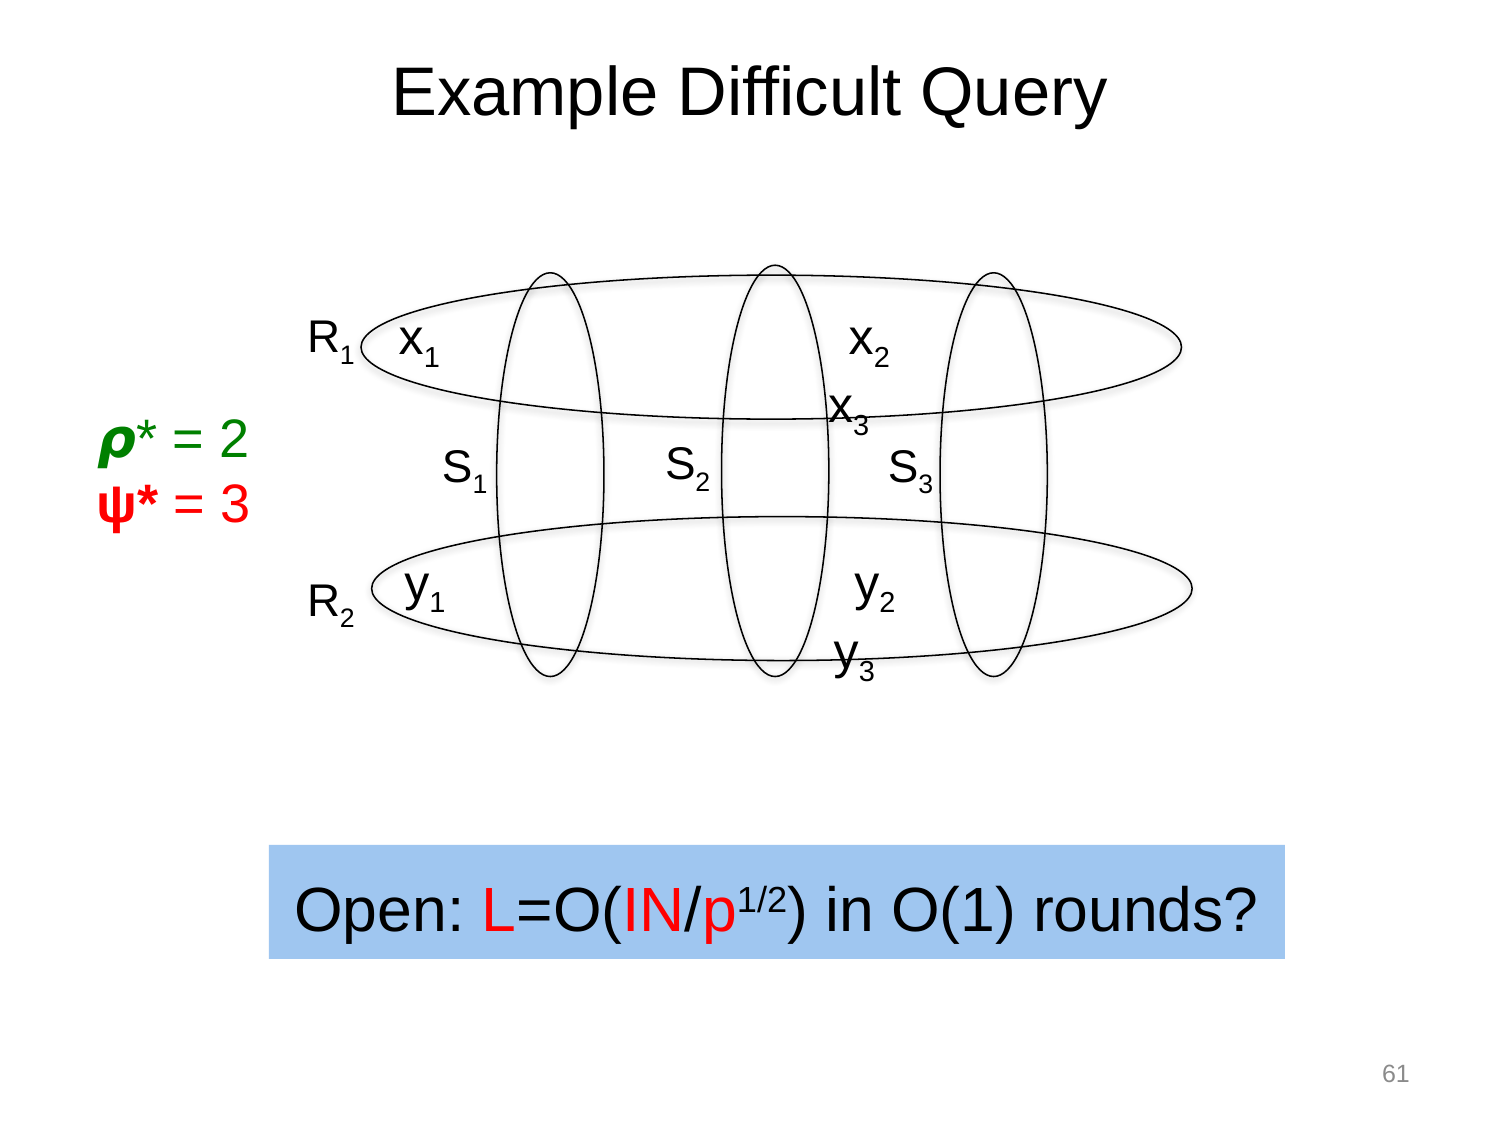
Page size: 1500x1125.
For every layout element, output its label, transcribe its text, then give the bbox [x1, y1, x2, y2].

text_box 𝞺* = 2 ψ* = 3 [81, 395, 266, 541]
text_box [291, 264, 1193, 677]
slide_number 61 [1074, 1042, 1425, 1103]
text_box Example Difficult Query [0, 32, 1500, 143]
text_box Open: L=O(IN/p1/2) in O(1) rounds? [268, 844, 1285, 959]
